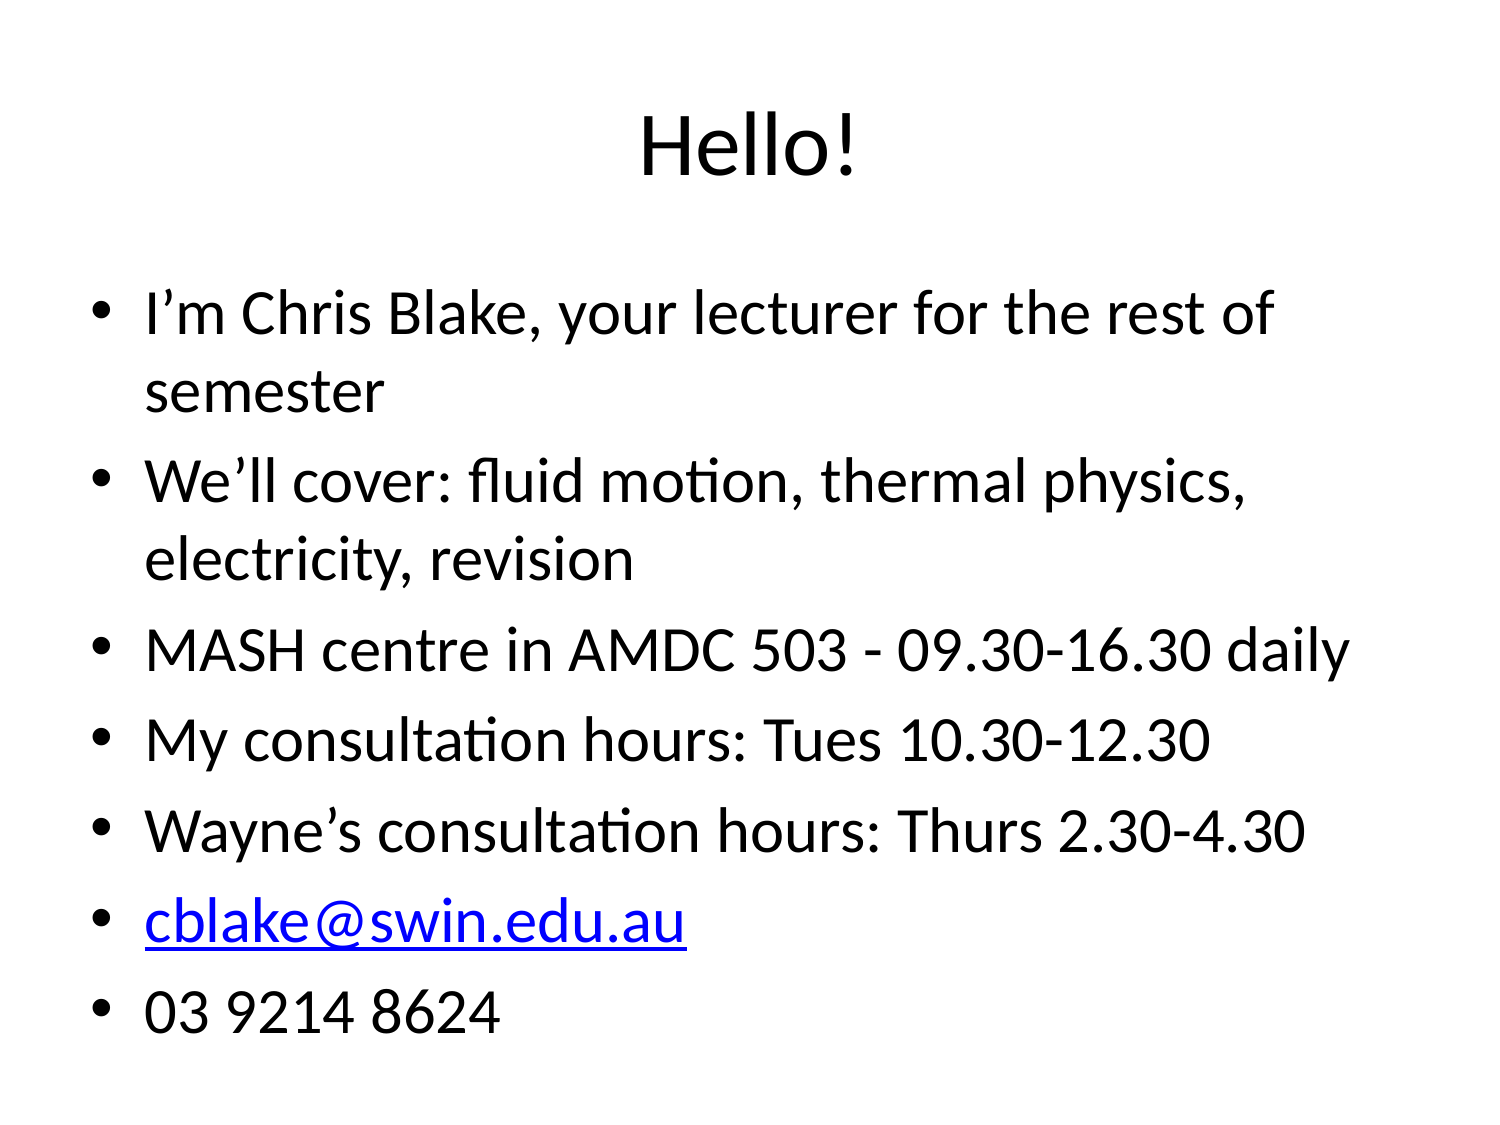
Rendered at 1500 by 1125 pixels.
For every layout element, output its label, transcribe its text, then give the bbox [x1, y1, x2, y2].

title Hello! [75, 45, 1425, 233]
list I’m Chris Blake, your lecturer for the rest of semester We’ll cover: fluid motion, thermal physics, electricity, revision MASH centre in AMDC 503 - 09.30-16.30 daily My consultation hours: Tues 10.30-12.30 Wayne’s consultation hours: Thurs 2.30-4.30 cblake@swin.edu.au 03 9214 8624 [75, 262, 1425, 1059]
